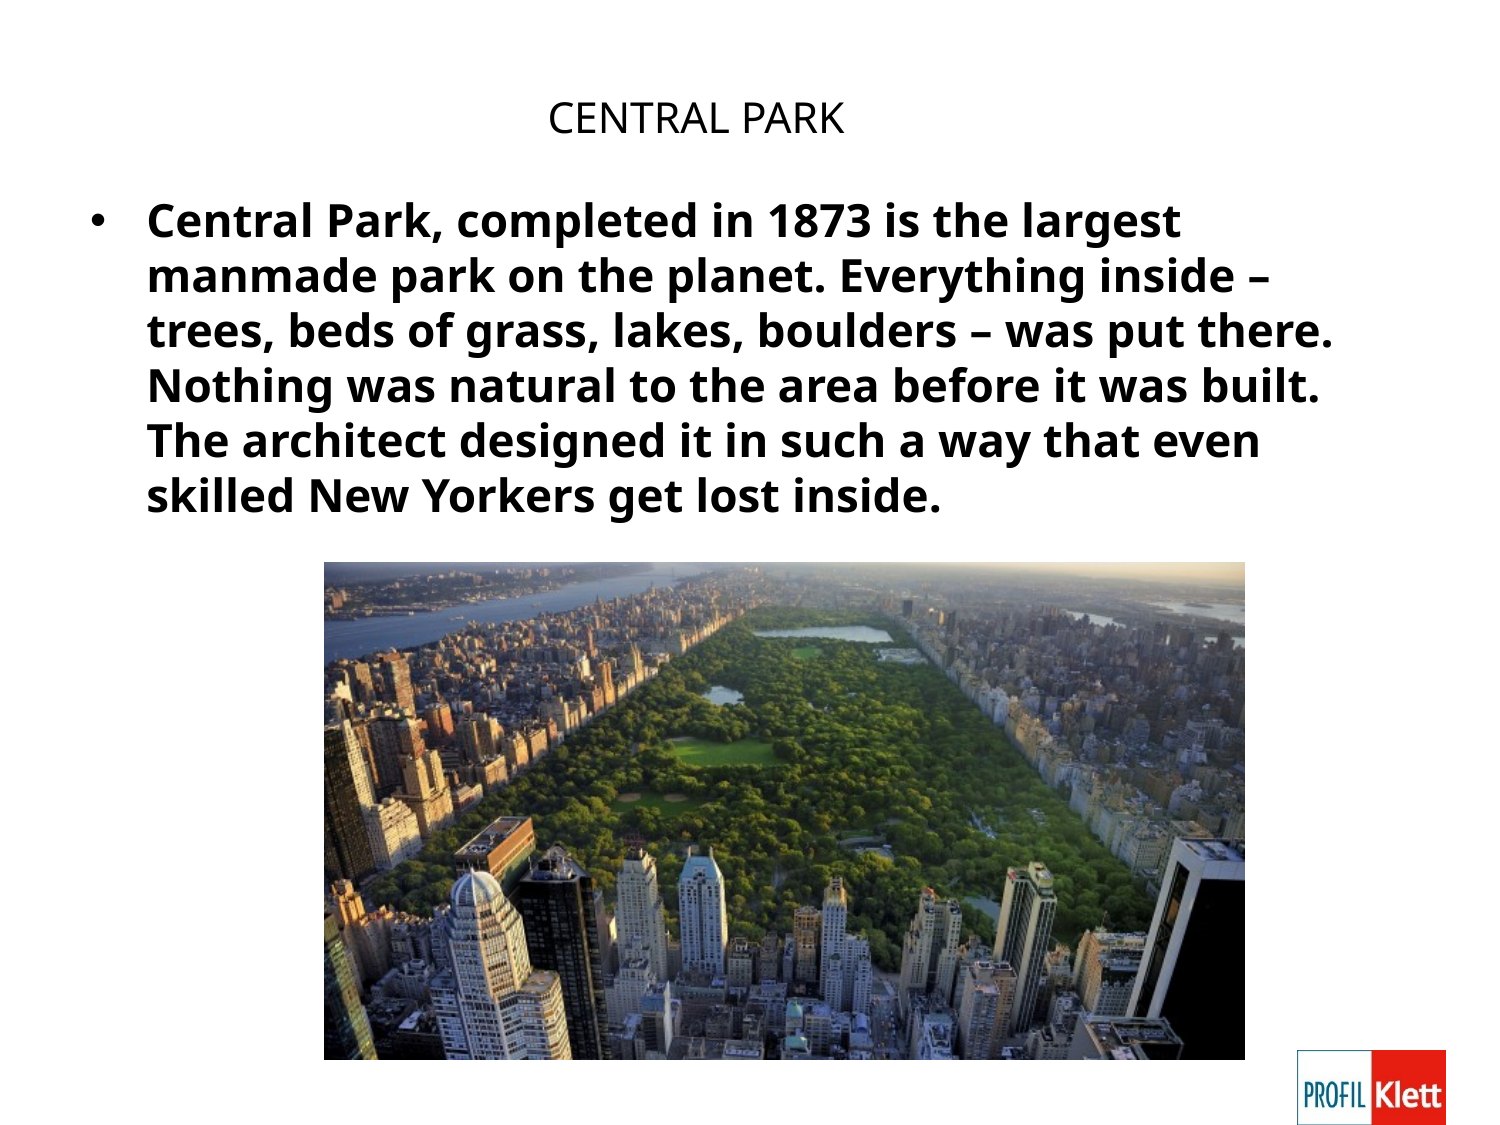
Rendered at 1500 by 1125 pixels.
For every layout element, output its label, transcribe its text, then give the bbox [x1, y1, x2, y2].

title CENTRAL PARK [75, 45, 1317, 149]
list Central Park, completed in 1873 is the largest manmade park on the planet. Everything inside – trees, beds of grass, lakes, boulders – was put there. Nothing was natural to the area before it was built. The architect designed it in such a way that even skilled New Yorkers get lost inside. [75, 184, 1425, 551]
picture [1297, 1050, 1446, 1125]
picture [324, 562, 1245, 1060]
